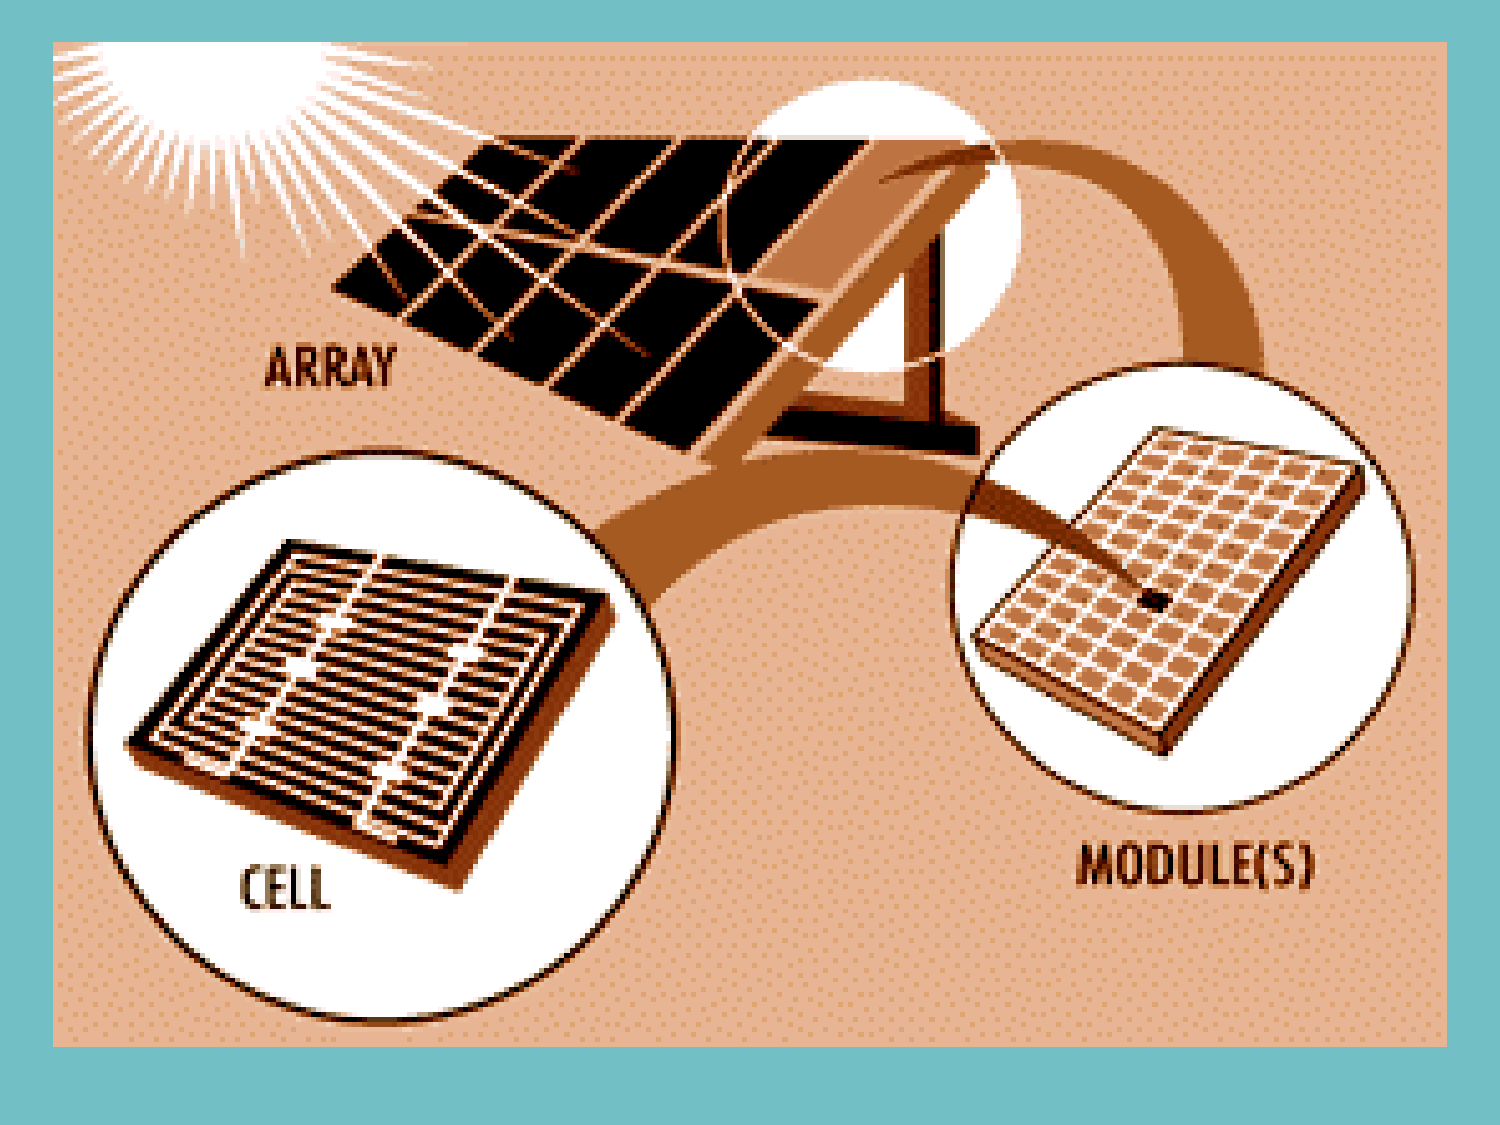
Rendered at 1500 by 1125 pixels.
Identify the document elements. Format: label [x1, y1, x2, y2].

picture [52, 42, 1448, 1048]
